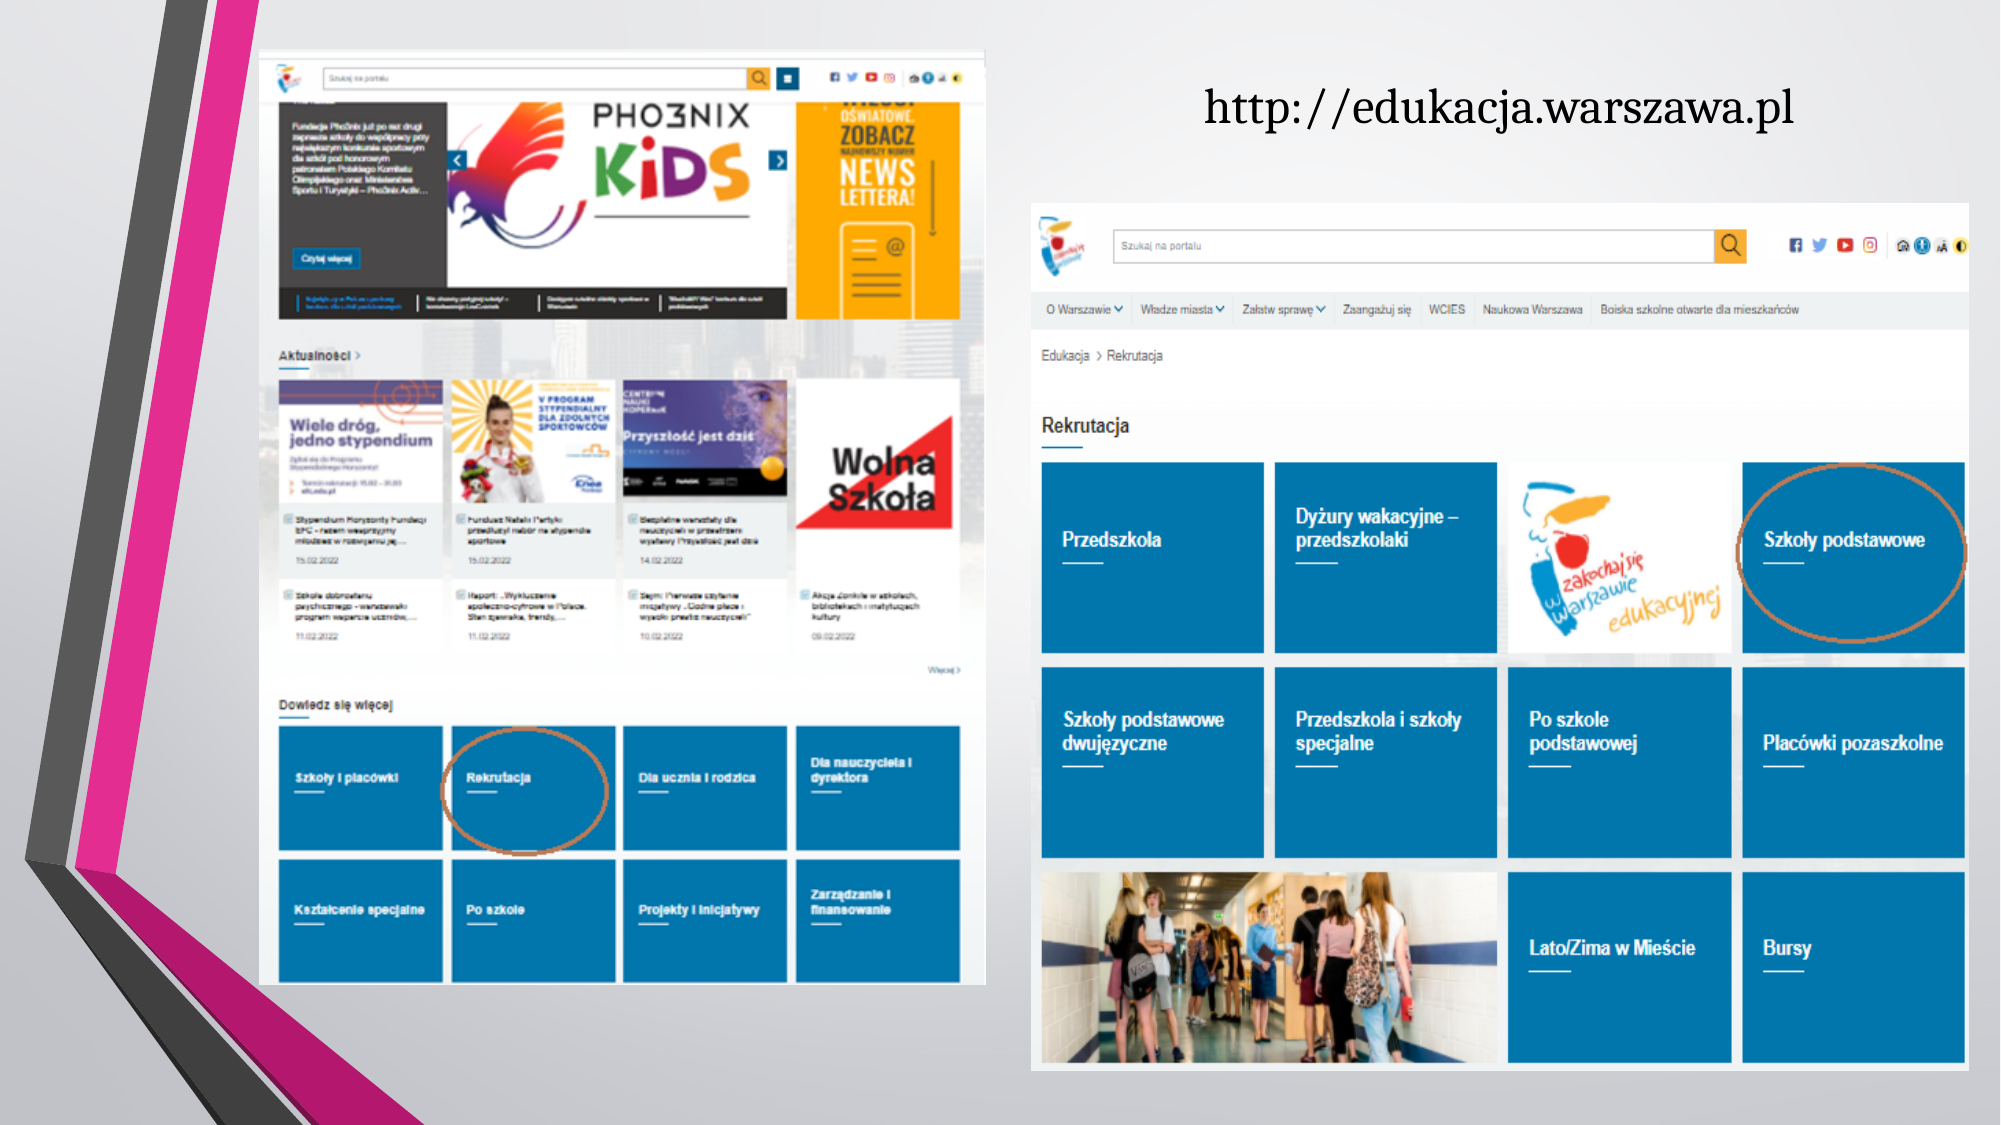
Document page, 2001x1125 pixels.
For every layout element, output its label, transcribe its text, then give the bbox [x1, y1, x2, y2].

picture [1031, 203, 1969, 1072]
text_box http://edukacja.warszawa.pl [1189, 66, 1810, 141]
picture [259, 49, 987, 985]
